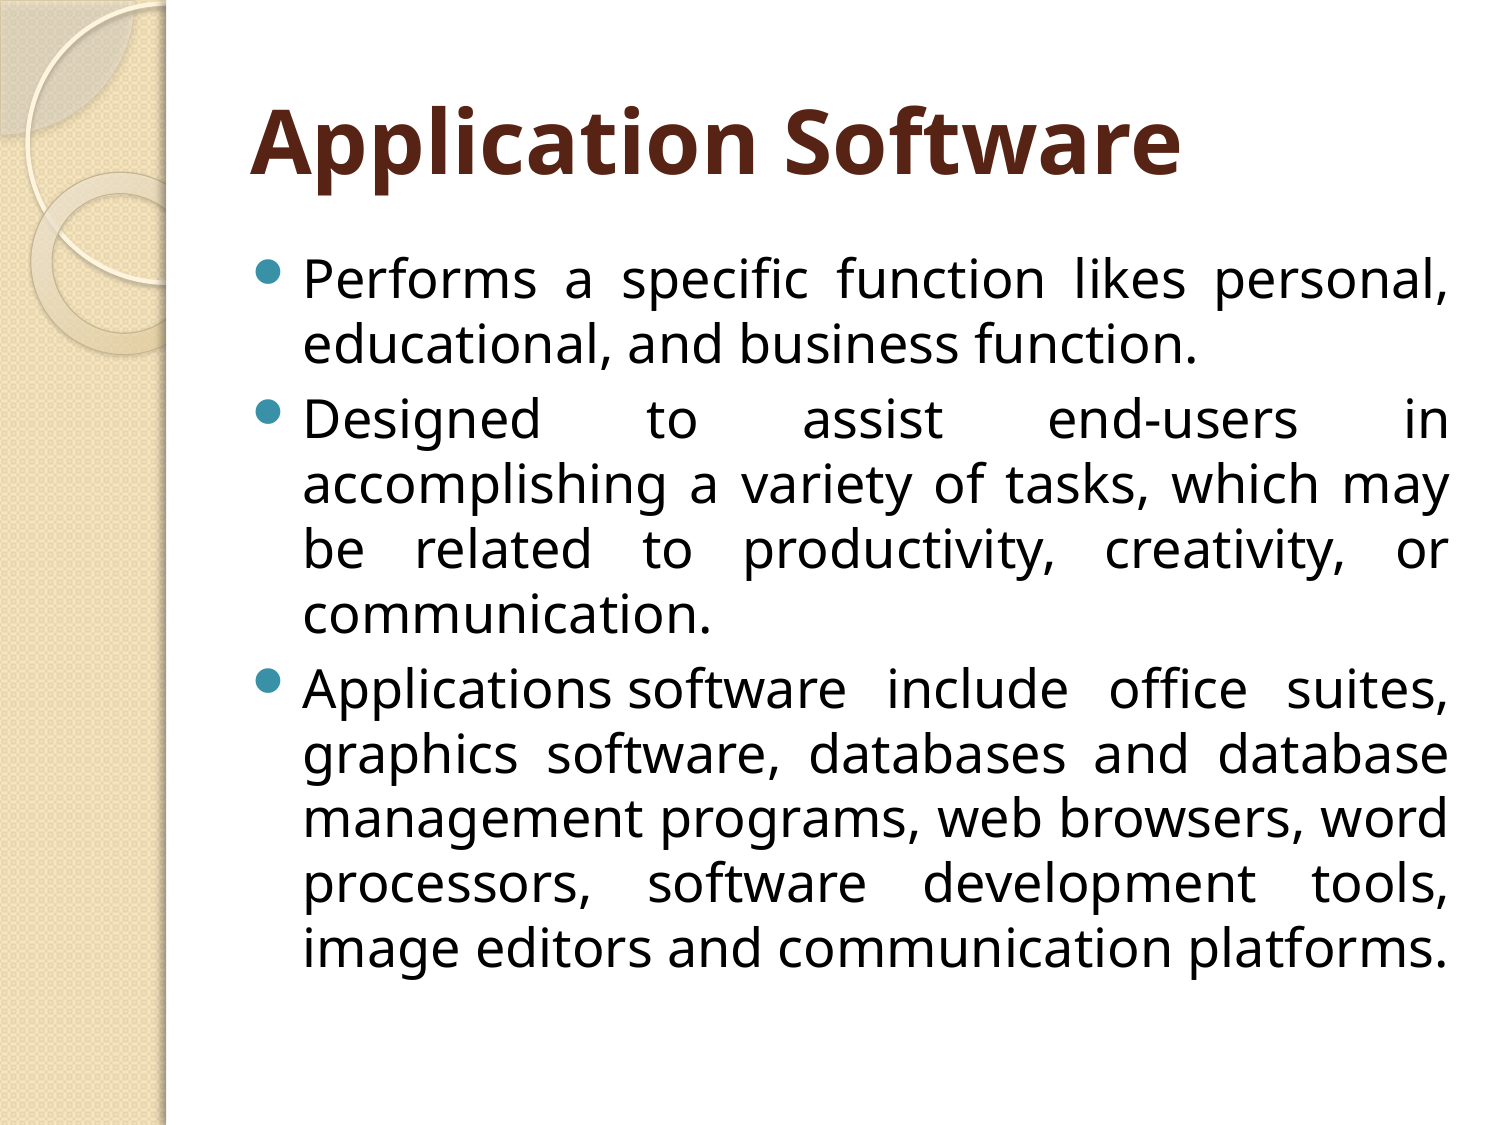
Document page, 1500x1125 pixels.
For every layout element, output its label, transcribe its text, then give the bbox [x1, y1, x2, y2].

list Performs a specific function likes personal, educational, and business function. Designed to assist end-users in accomplishing a variety of tasks, which may be related to productivity, creativity, or communication. Applications software include office suites, graphics software, databases and database management programs, web browsers, word processors, software development tools, image editors and communication platforms. [235, 237, 1466, 1025]
title Application Software [235, 45, 1466, 233]
